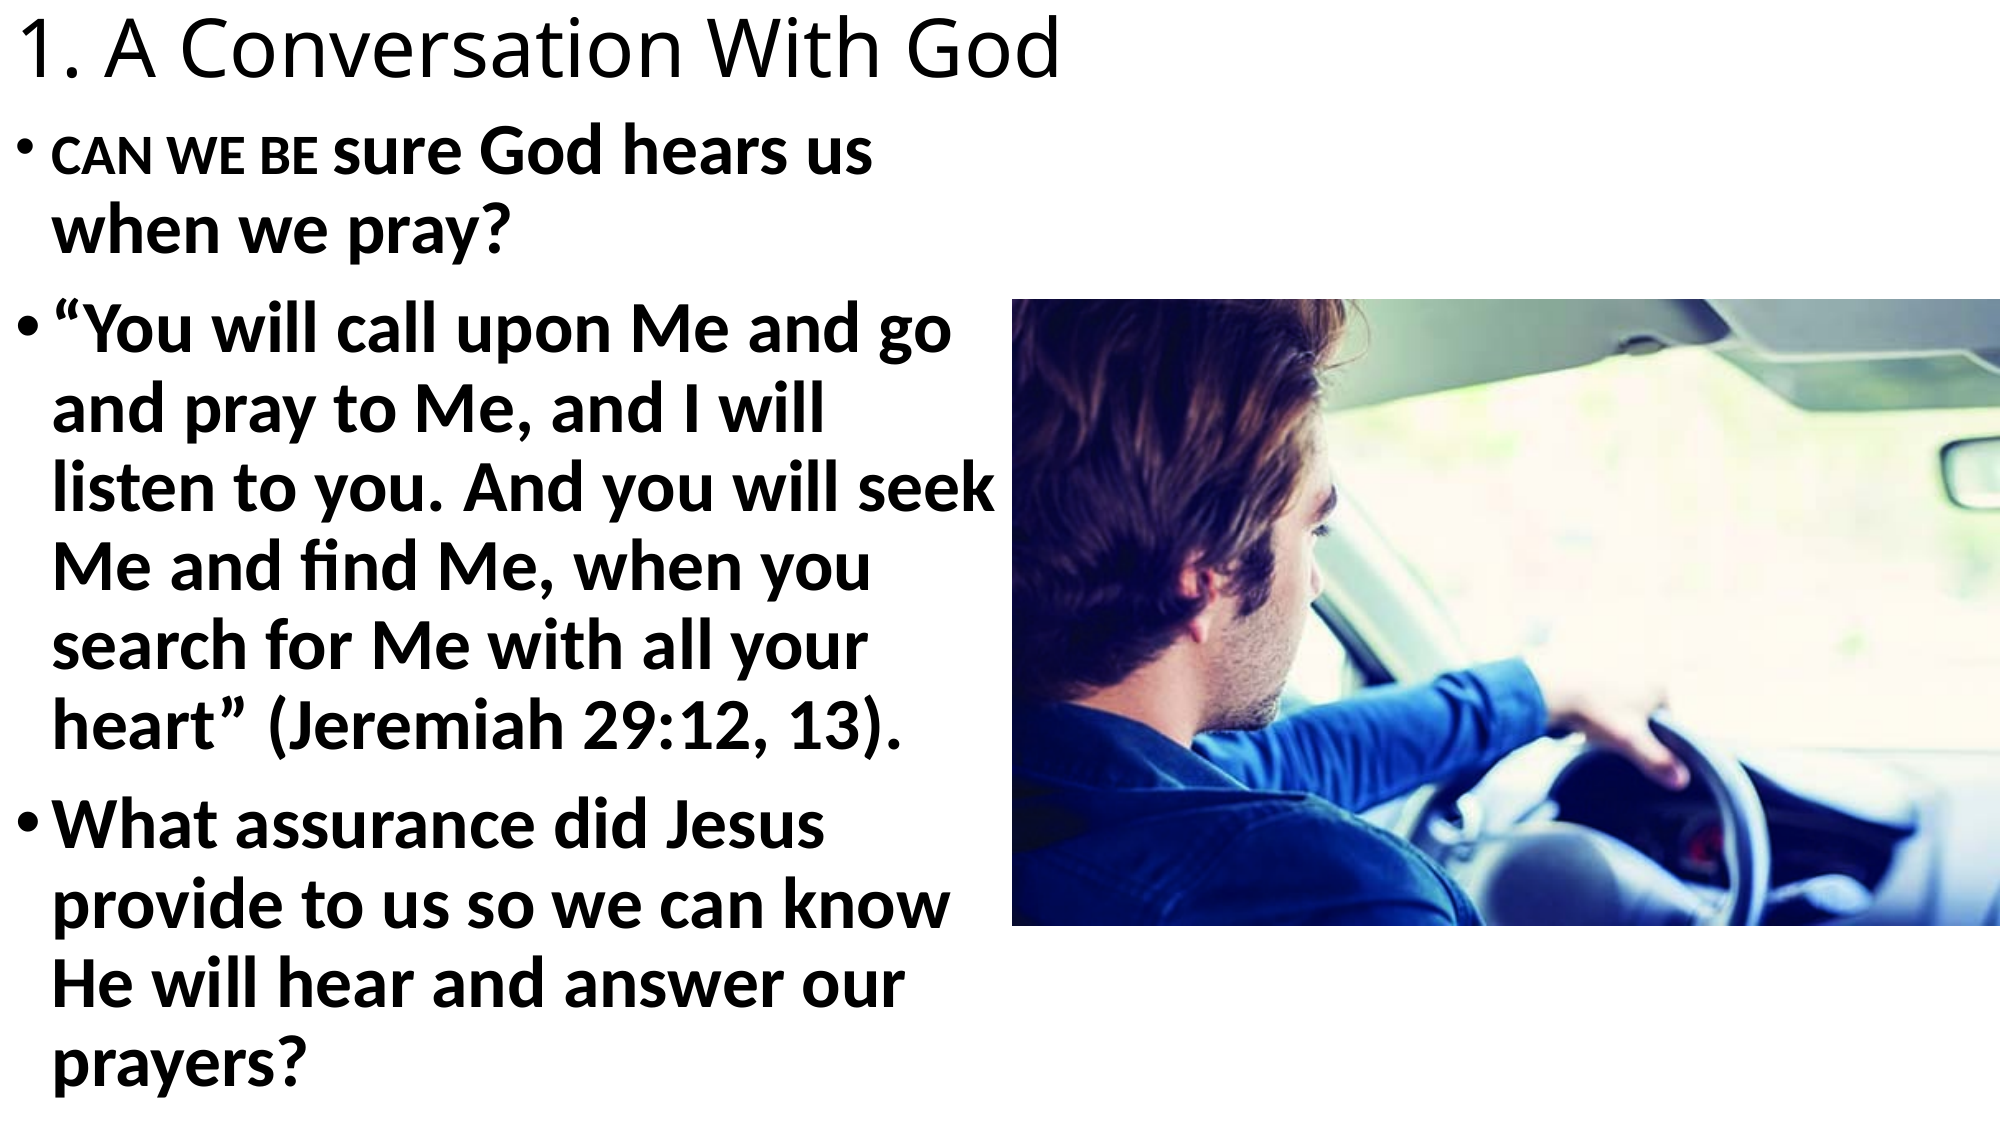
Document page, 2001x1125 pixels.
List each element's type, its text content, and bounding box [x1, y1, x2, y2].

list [1012, 299, 2000, 926]
list CAN WE BE sure God hears us when we pray? “You will call upon Me and go and pray to Me, and I will listen to you. And you will seek Me and find Me, when you search for Me with all your heart” (Jeremiah 29:12, 13). What assurance did Jesus provide to us so we can know He will hear and answer our prayers? [0, 103, 1013, 1125]
title 1. A Conversation With God [0, 0, 2000, 104]
